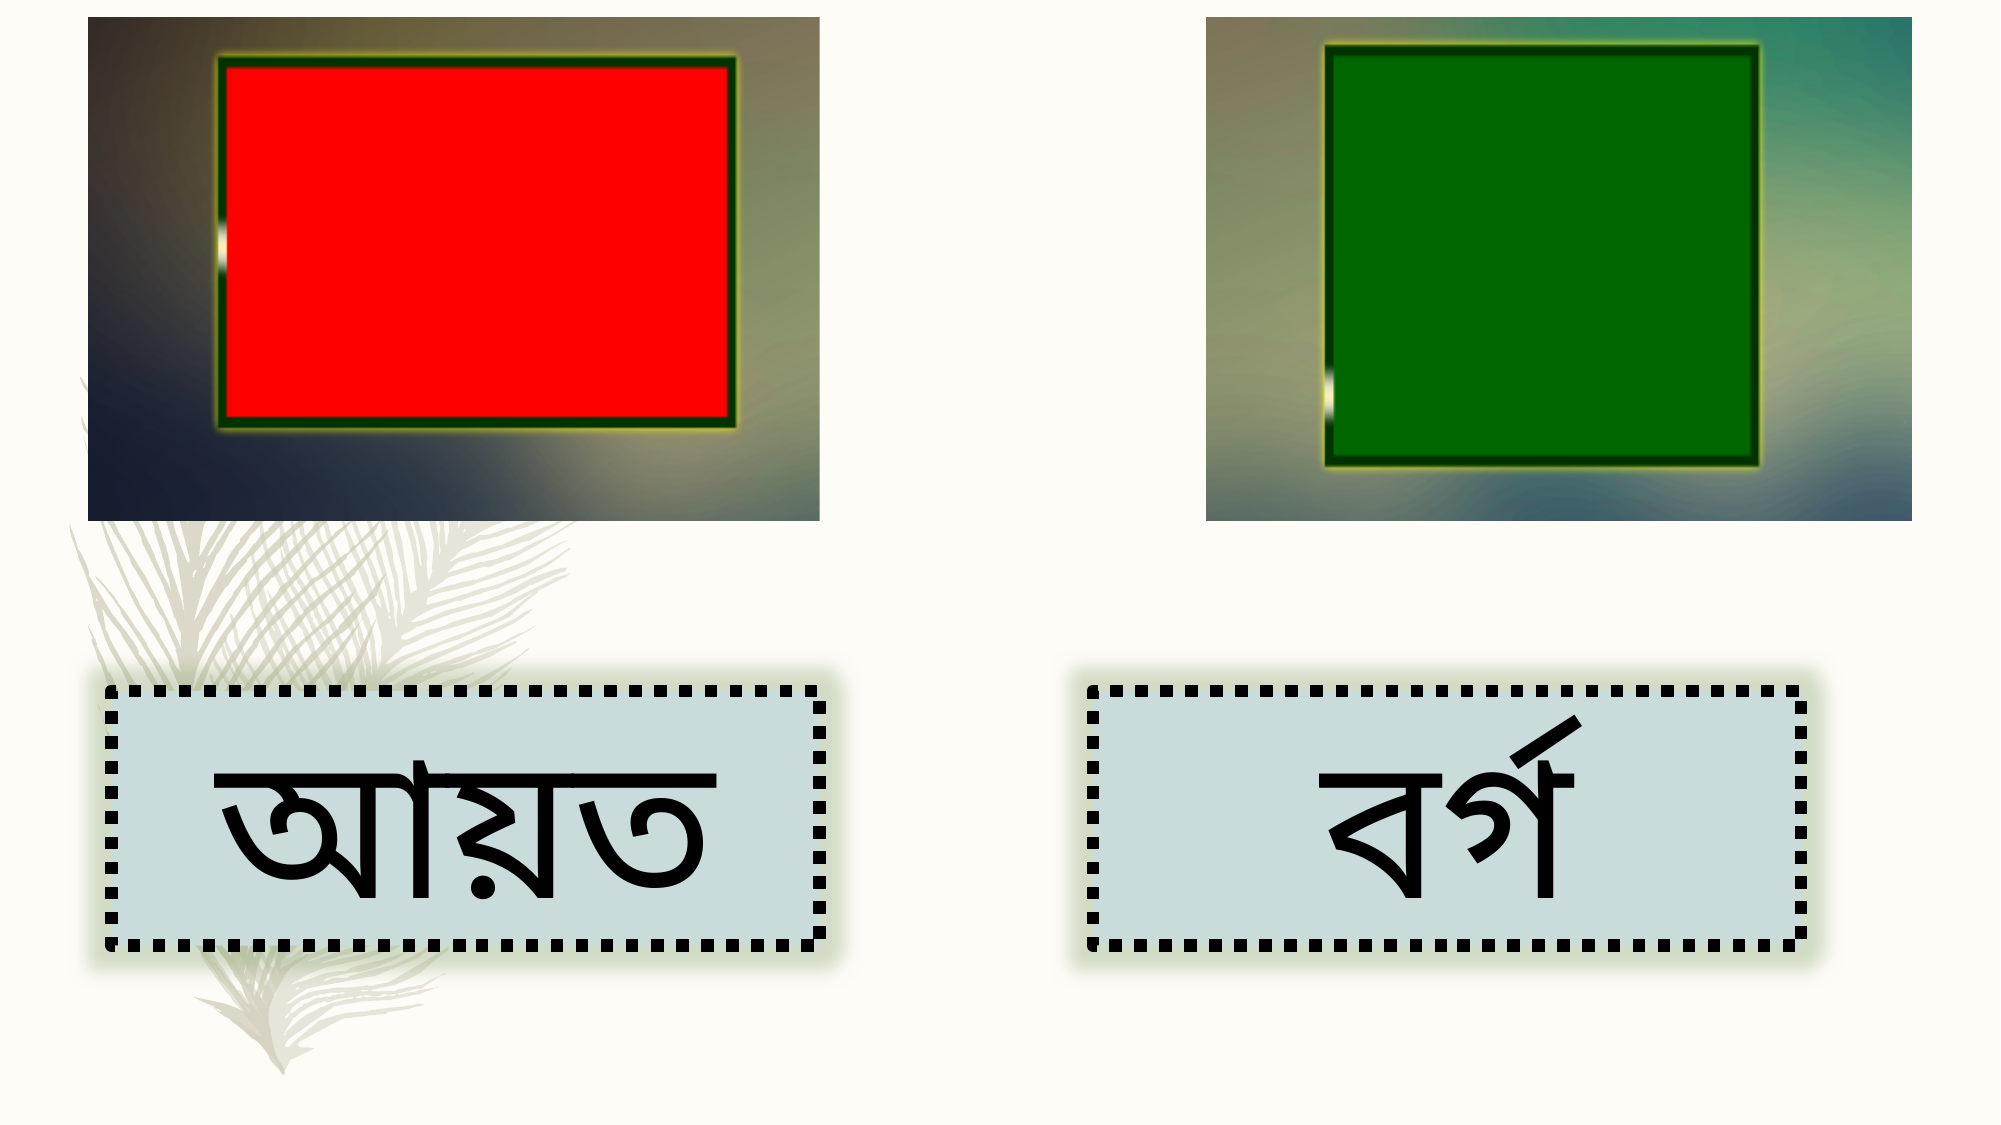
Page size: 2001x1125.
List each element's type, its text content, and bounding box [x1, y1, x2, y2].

picture [1205, 16, 1912, 522]
picture [87, 16, 820, 522]
text_box আয়ত [111, 690, 820, 946]
text_box বর্গ [1092, 690, 1802, 946]
